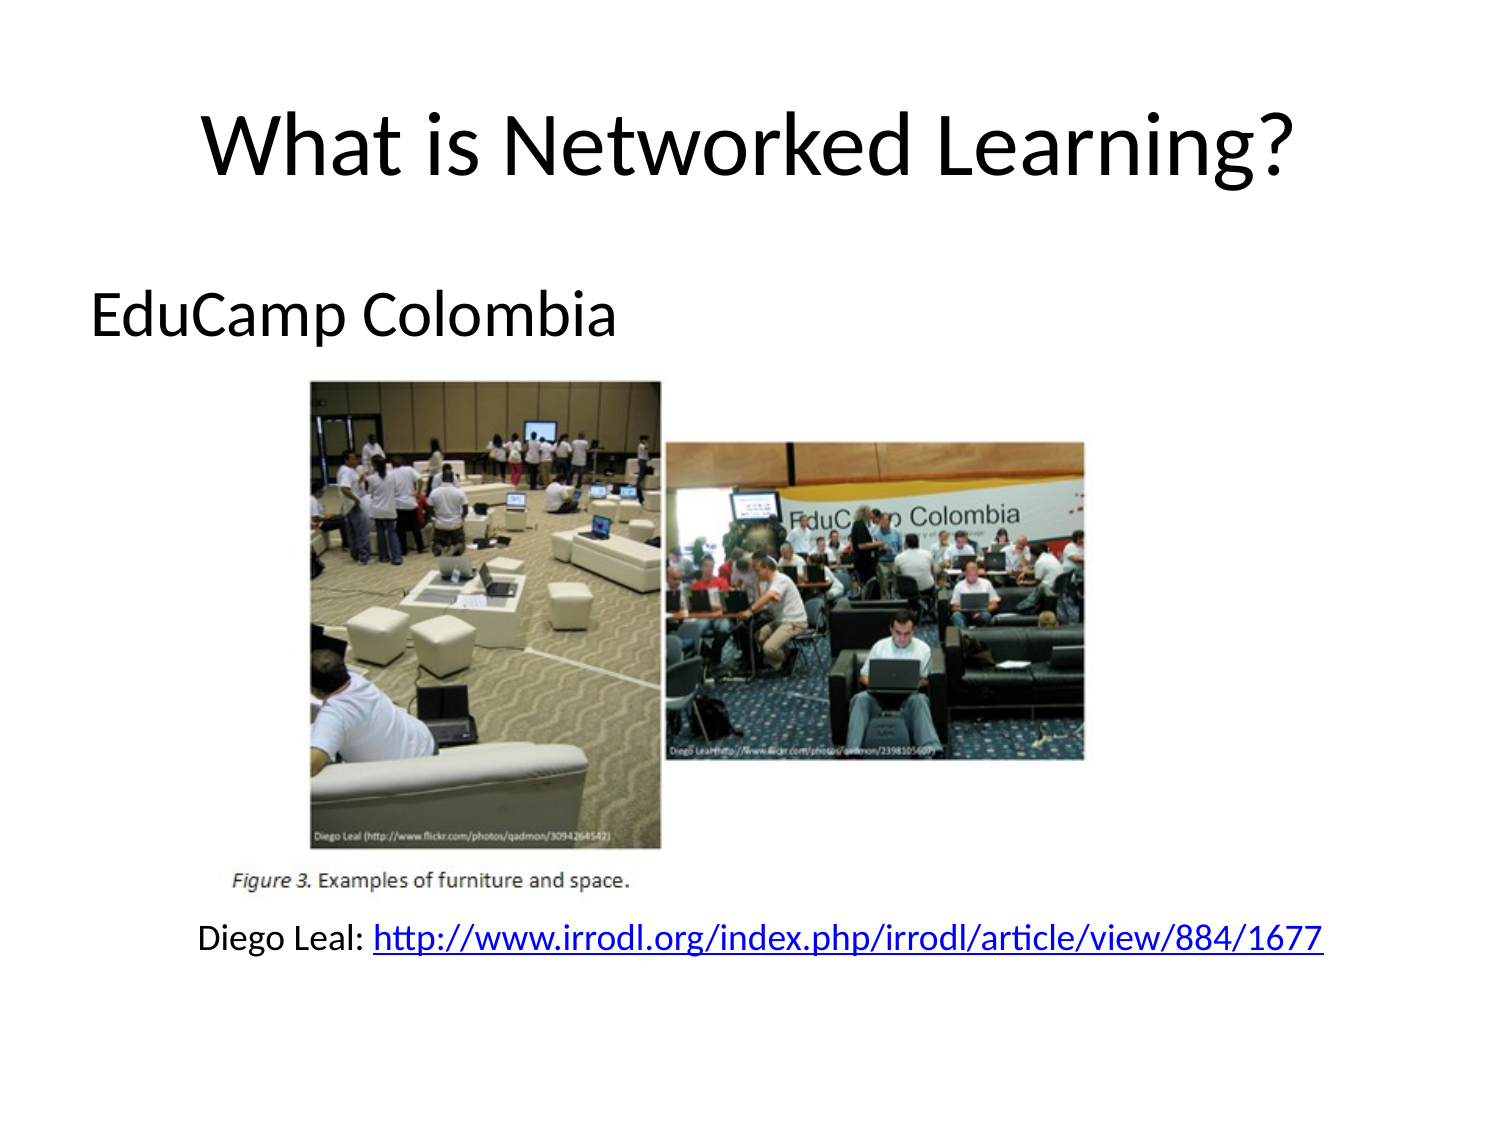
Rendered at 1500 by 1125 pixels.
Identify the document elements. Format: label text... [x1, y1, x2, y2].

title What is Networked Learning? [75, 45, 1425, 233]
list EduCamp Colombia [75, 262, 1425, 1005]
picture [218, 362, 1110, 906]
text_box Diego Leal: http://www.irrodl.org/index.php/irrodl/article/view/884/1677 [182, 905, 1376, 965]
